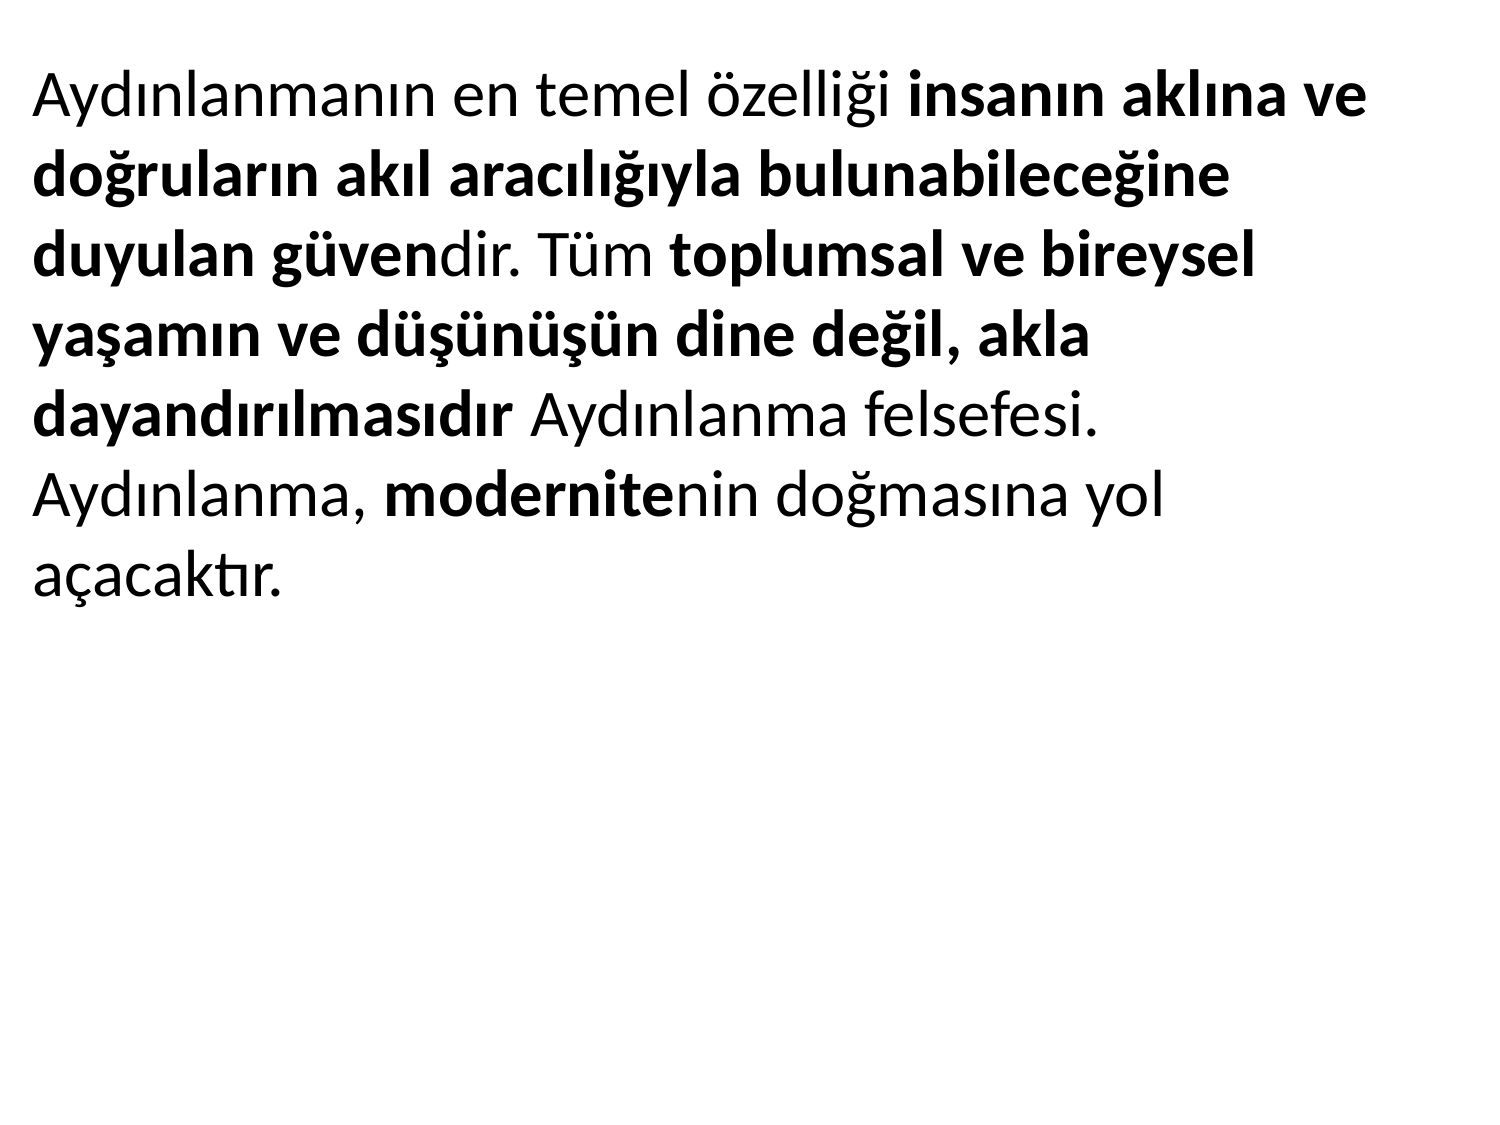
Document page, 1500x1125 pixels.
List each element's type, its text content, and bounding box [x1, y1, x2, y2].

list Aydınlanmanın en temel özelliği insanın aklına ve doğruların akıl aracılığıyla bulunabileceğine duyulan güvendir. Tüm toplumsal ve bireysel yaşamın ve düşünüşün dine değil, akla dayandırılmasıdır Aydınlanma felsefesi. Aydınlanma, modernitenin doğmasına yol açacaktır. [17, 42, 1425, 1106]
